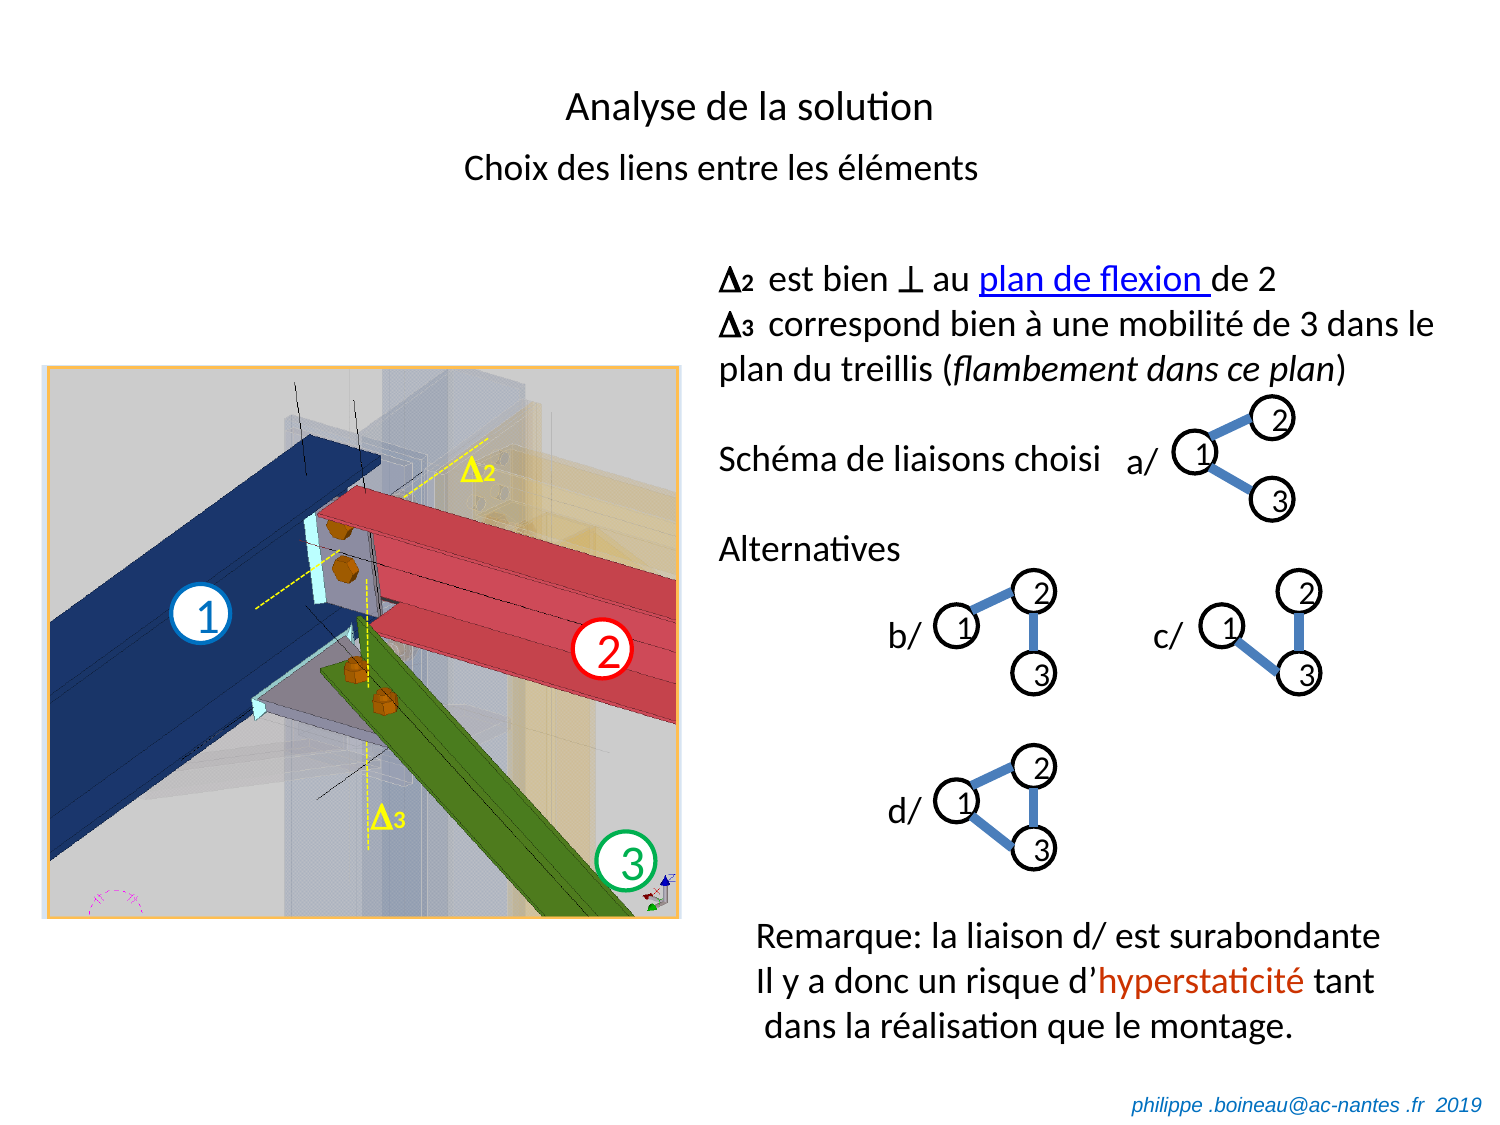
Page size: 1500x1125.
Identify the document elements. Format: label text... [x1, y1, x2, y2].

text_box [1137, 569, 1321, 695]
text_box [872, 569, 1056, 695]
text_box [872, 744, 1056, 870]
text_box Remarque: la liaison d/ est surabondante Il y a donc un risque d’hyperstaticité tant dans la réalisation que le montage. [741, 903, 1397, 1054]
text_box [572, 619, 633, 679]
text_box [596, 831, 656, 891]
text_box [403, 438, 489, 498]
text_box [170, 583, 231, 644]
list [41, 365, 682, 919]
title Analyse de la solution [75, 10, 1425, 198]
text_box 2 est bien  au plan de flexion de 2 3 correspond bien à une mobilité de 3 dans le plan du treillis (flambement dans ce plan) Schéma de liaisons choisi Alternatives [703, 246, 1454, 577]
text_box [254, 549, 340, 610]
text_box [1110, 395, 1294, 521]
text_box philippe .boineau@ac-nantes .fr 2019 [1117, 1084, 1497, 1125]
text_box Choix des liens entre les éléments [207, 135, 1237, 196]
